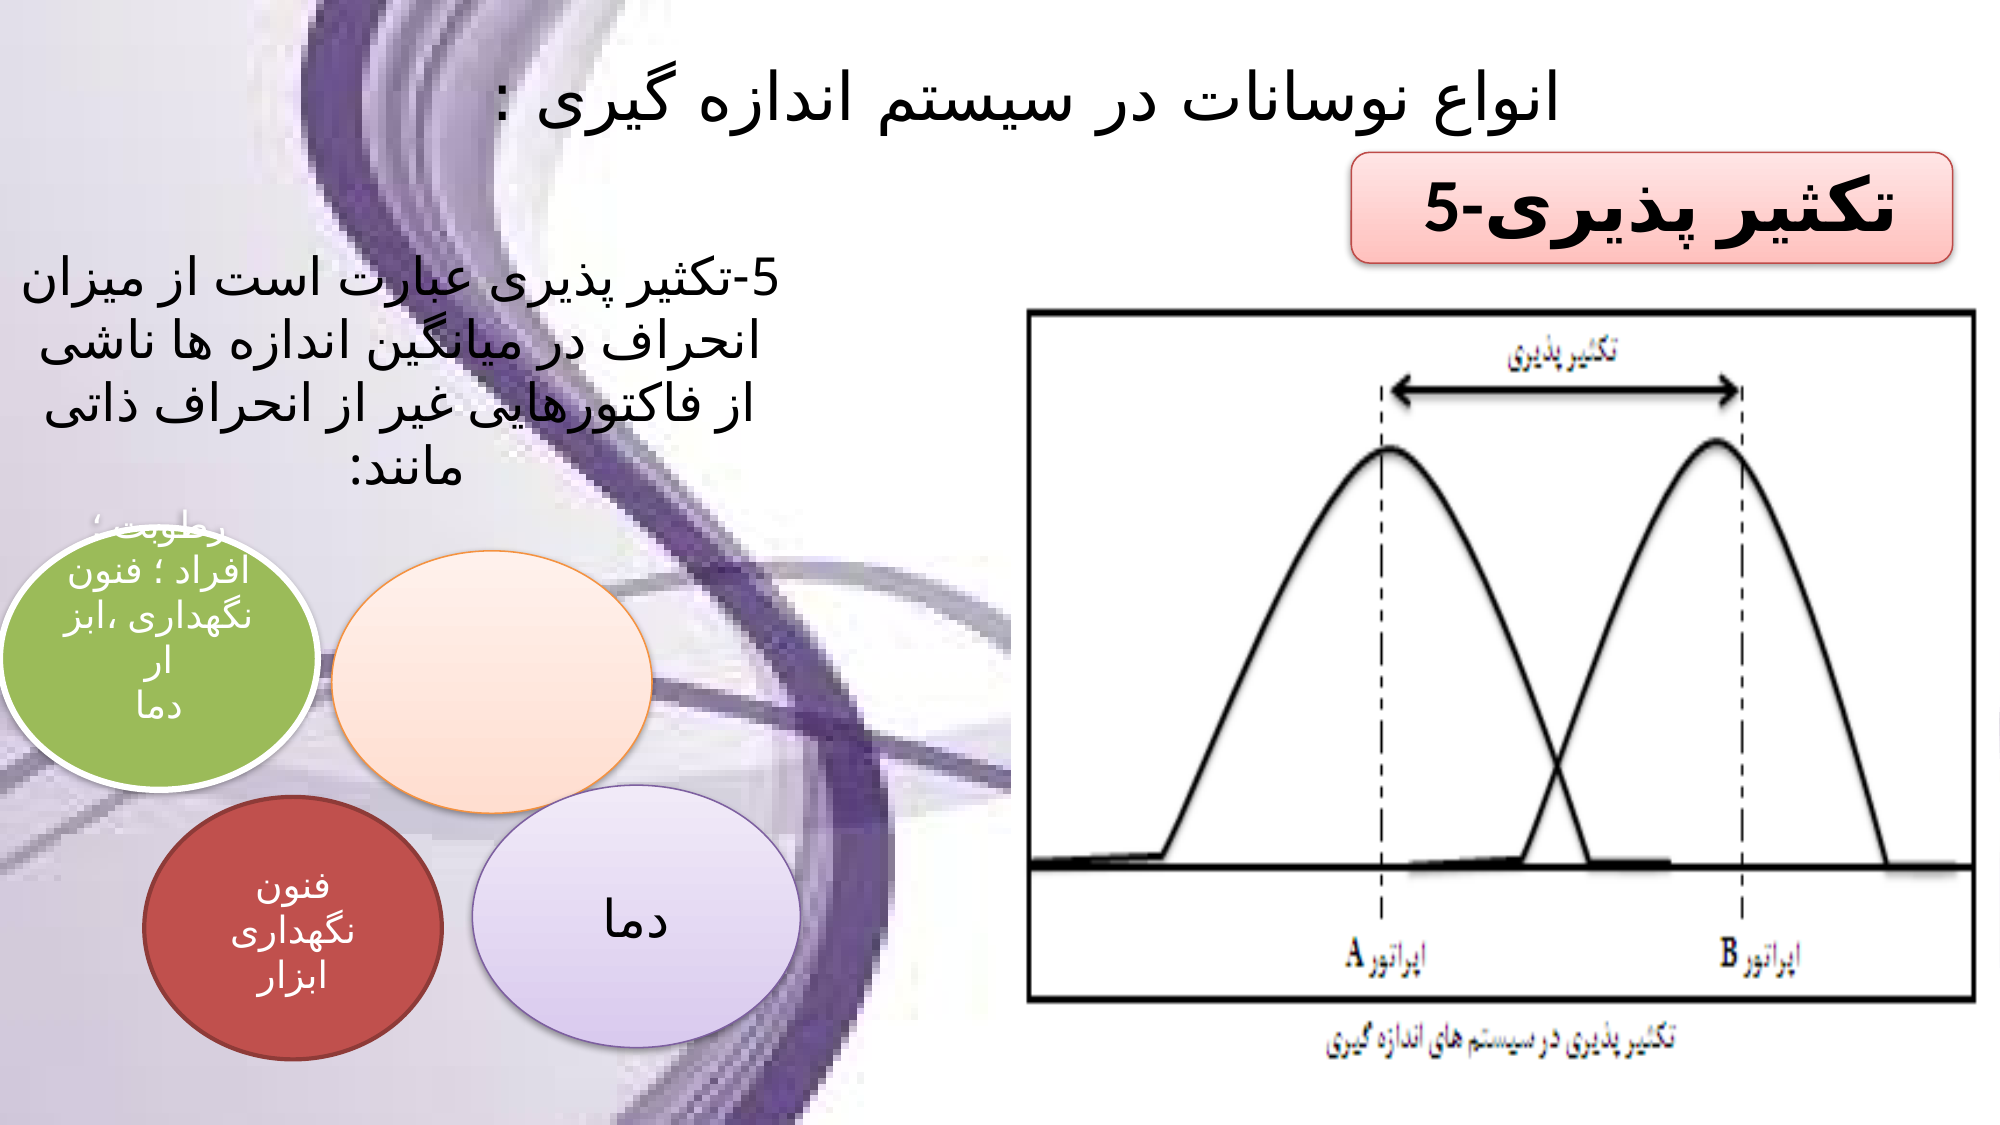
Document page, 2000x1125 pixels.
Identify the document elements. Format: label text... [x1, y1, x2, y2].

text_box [1351, 152, 1953, 264]
text_box [330, 550, 653, 815]
text_box دما [471, 784, 802, 1049]
text_box فنون نگهداری ابزار [142, 794, 444, 1062]
picture [0, 0, 2000, 1125]
text_box رطوبت ؛افراد ؛ فنون نگهداری ،ابزار دما [0, 524, 322, 793]
text_box 5-تکثیر پذیری عبارت است از میزان انحراف در میانگین اندازه ها ناشی از فاکتورهایی غیر از انحراف ذاتی مانند: [0, 234, 801, 504]
title انواع نوسانات در سیستم اندازه گیری : [85, 0, 1970, 188]
